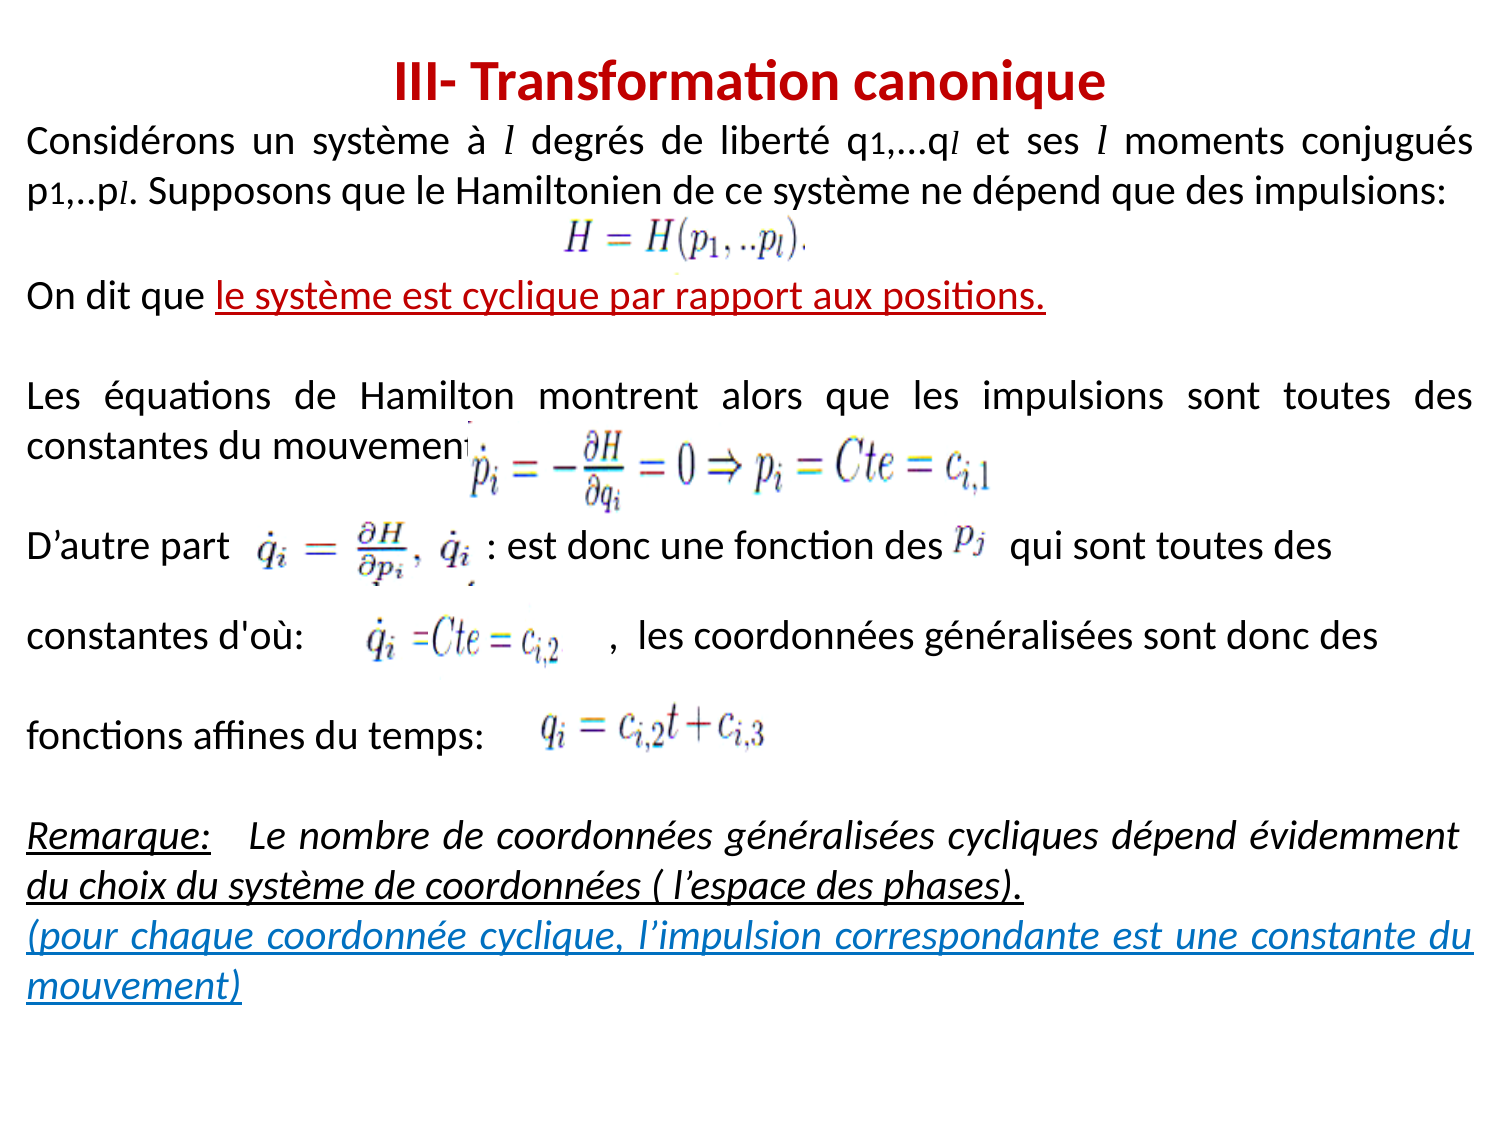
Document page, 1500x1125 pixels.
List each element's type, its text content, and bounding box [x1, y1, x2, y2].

picture [257, 421, 1008, 587]
picture [538, 691, 786, 762]
picture [562, 210, 805, 276]
picture [363, 599, 563, 680]
text_box III- Transformation canonique Considérons un système à l degrés de liberté q1,...ql et ses l moments conjugués p1,..pl. Supposons que le Hamiltonien de ce système ne dépend que des impulsions: On dit que le système est cyclique par rapport aux positions. Les équations de Hamilton montrent alors que les impulsions sont toutes des constantes du mouvement: D’autre part : est donc une fonction des qui sont toutes des constantes d'où: , les coordonnées généralisées sont donc des fonctions affines du temps: Remarque: Le nombre de coordonnées généralisées cycliques dépend évidemment du choix du système de coordonnées ( l’espace des phases). (pour chaque coordonnée cyclique, l’impulsion correspondante est une constante du mouvement) [11, 35, 1489, 1016]
